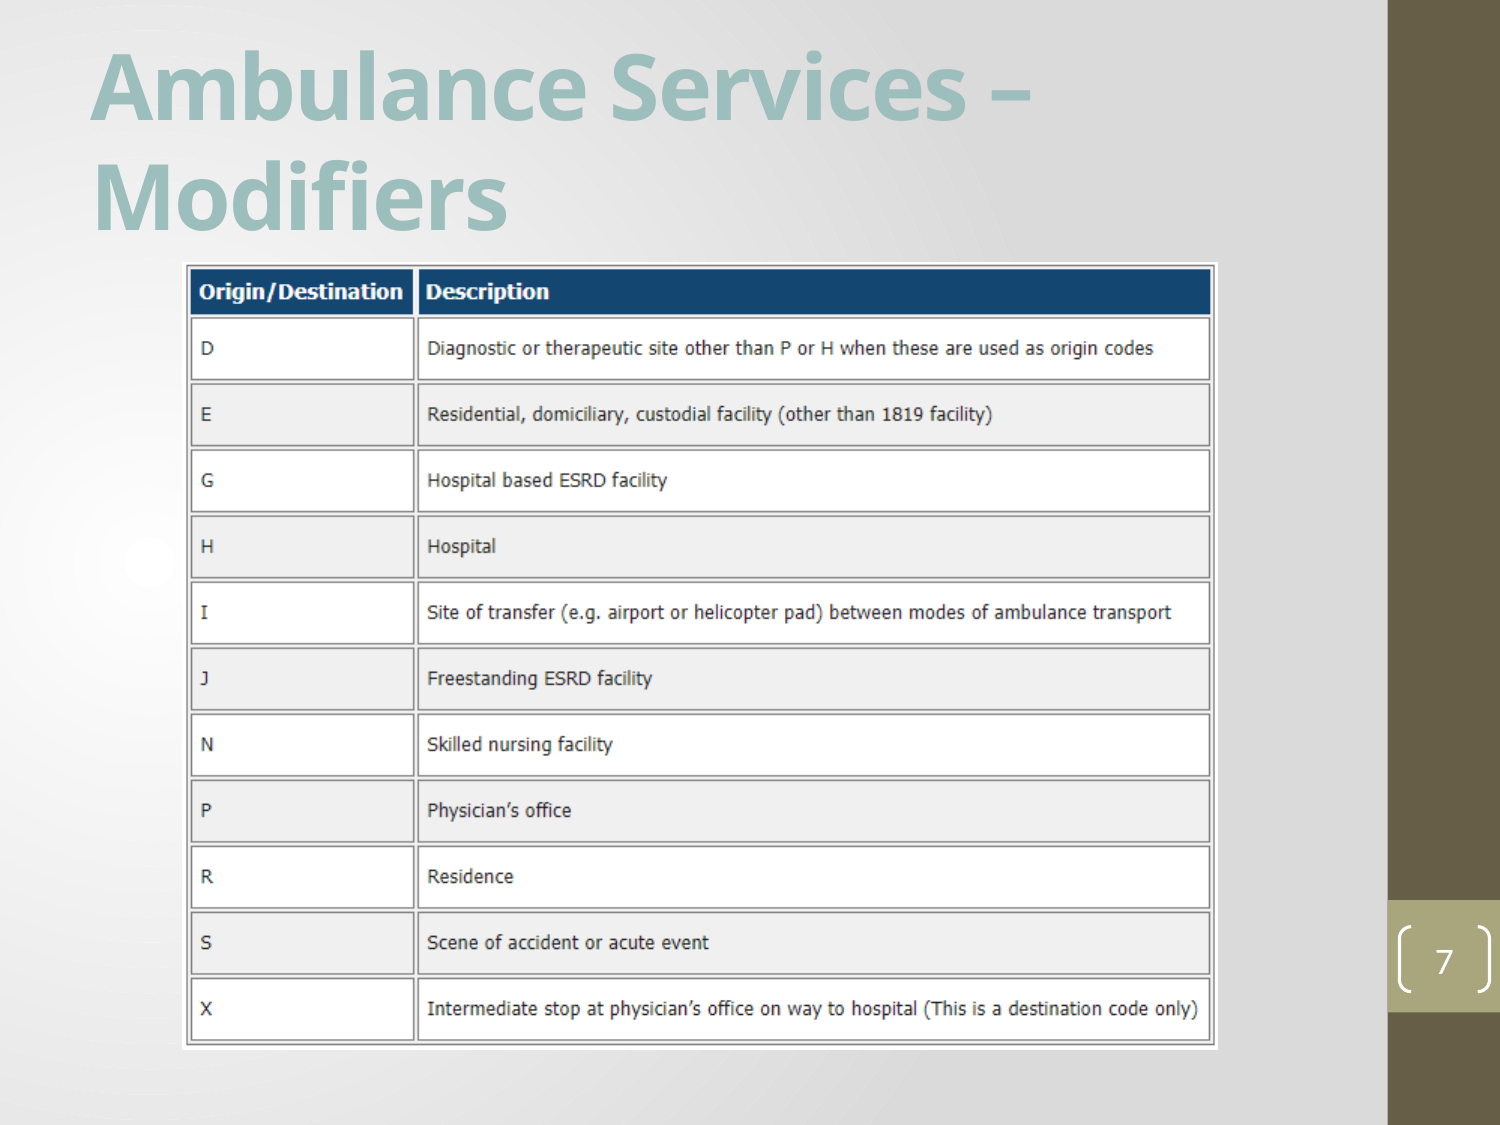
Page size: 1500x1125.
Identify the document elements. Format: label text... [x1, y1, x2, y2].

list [181, 261, 1218, 1051]
title Ambulance Services – Modifiers [75, 45, 1325, 233]
slide_number 7 [1397, 925, 1492, 994]
